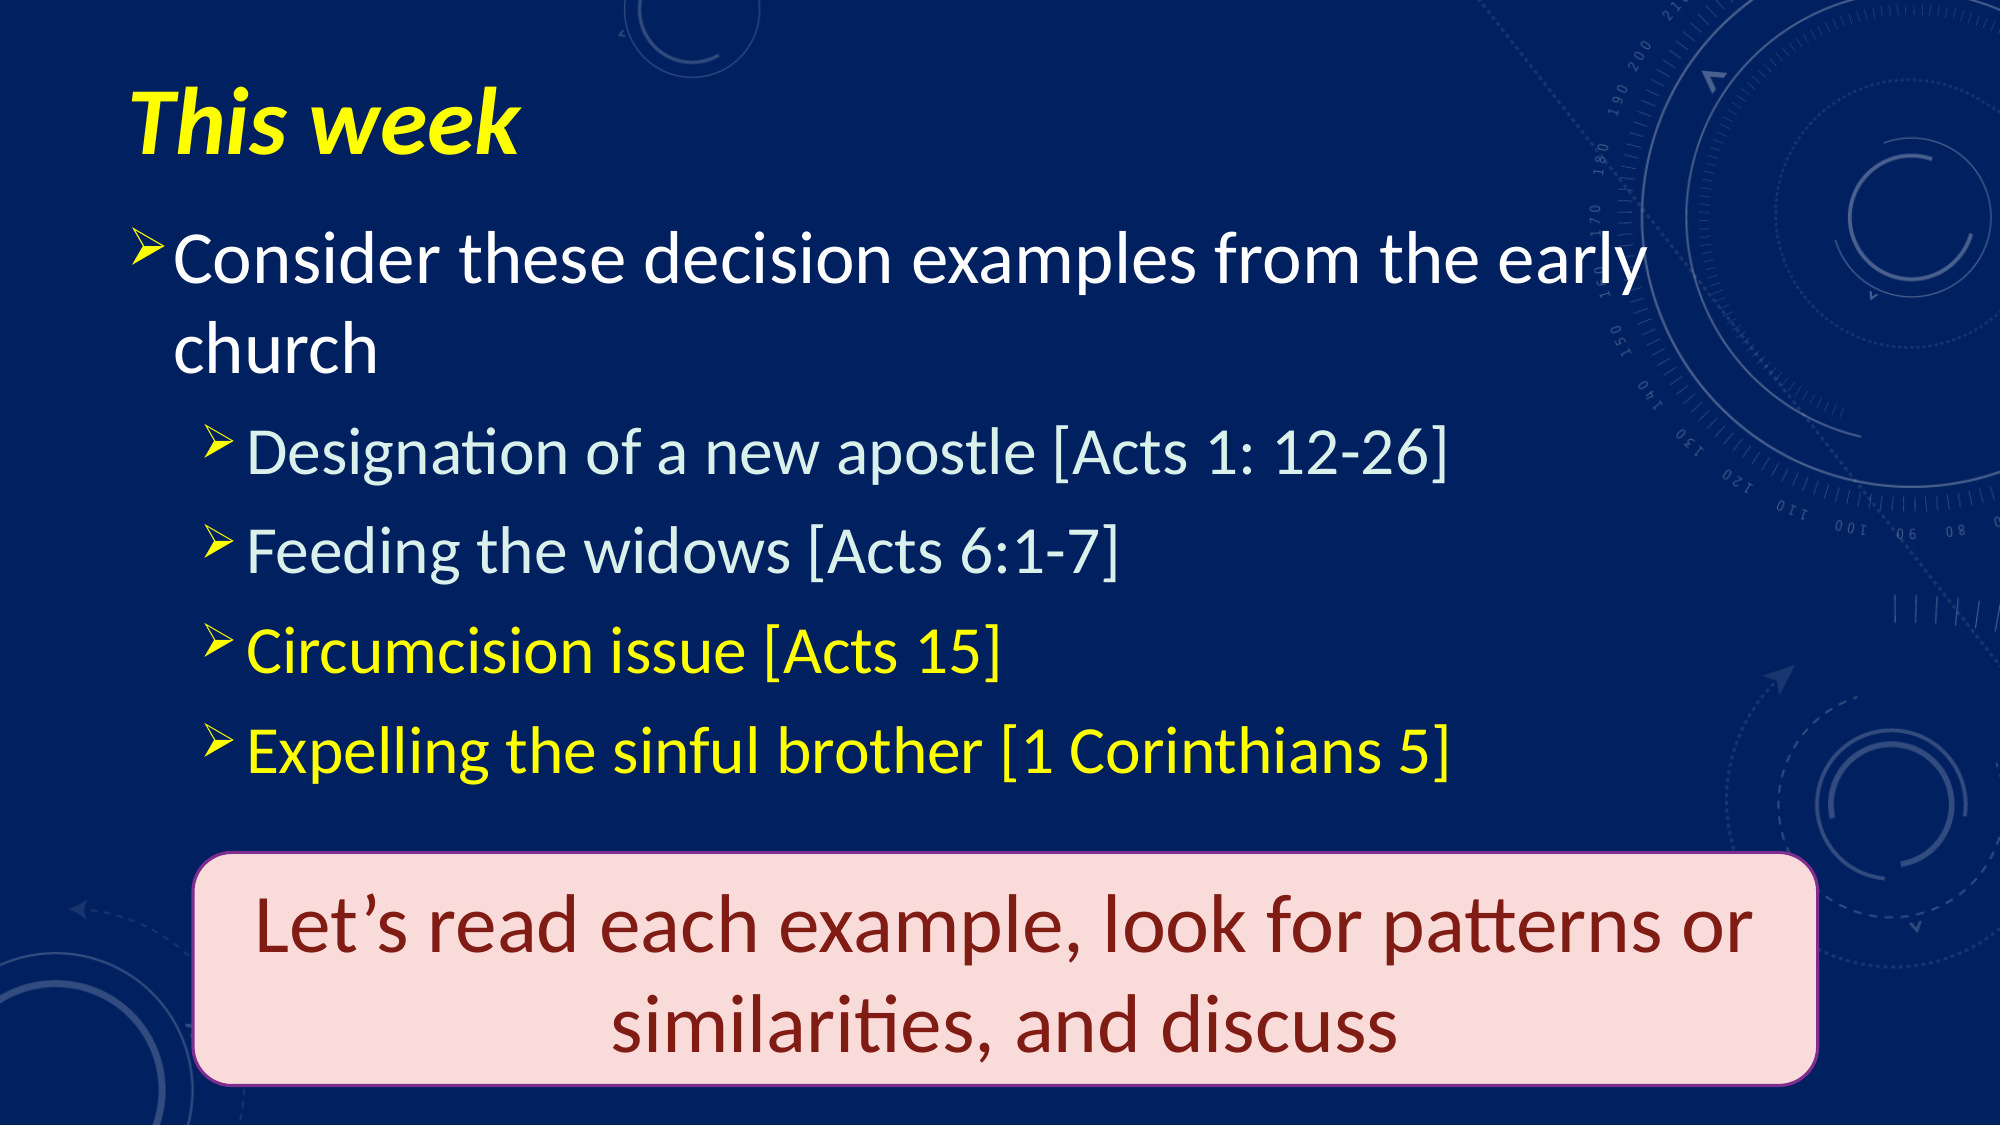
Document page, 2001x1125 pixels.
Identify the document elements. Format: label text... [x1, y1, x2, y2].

list Consider these decision examples from the early church Designation of a new apostle [Acts 1: 12-26] Feeding the widows [Acts 6:1-7] Circumcision issue [Acts 15] Expelling the sinful brother [1 Corinthians 5] [112, 200, 1775, 800]
title This week [112, 50, 1775, 182]
text_box Let’s read each example, look for patterns or similarities, and discuss [191, 850, 1820, 1088]
picture [0, 0, 2000, 1125]
